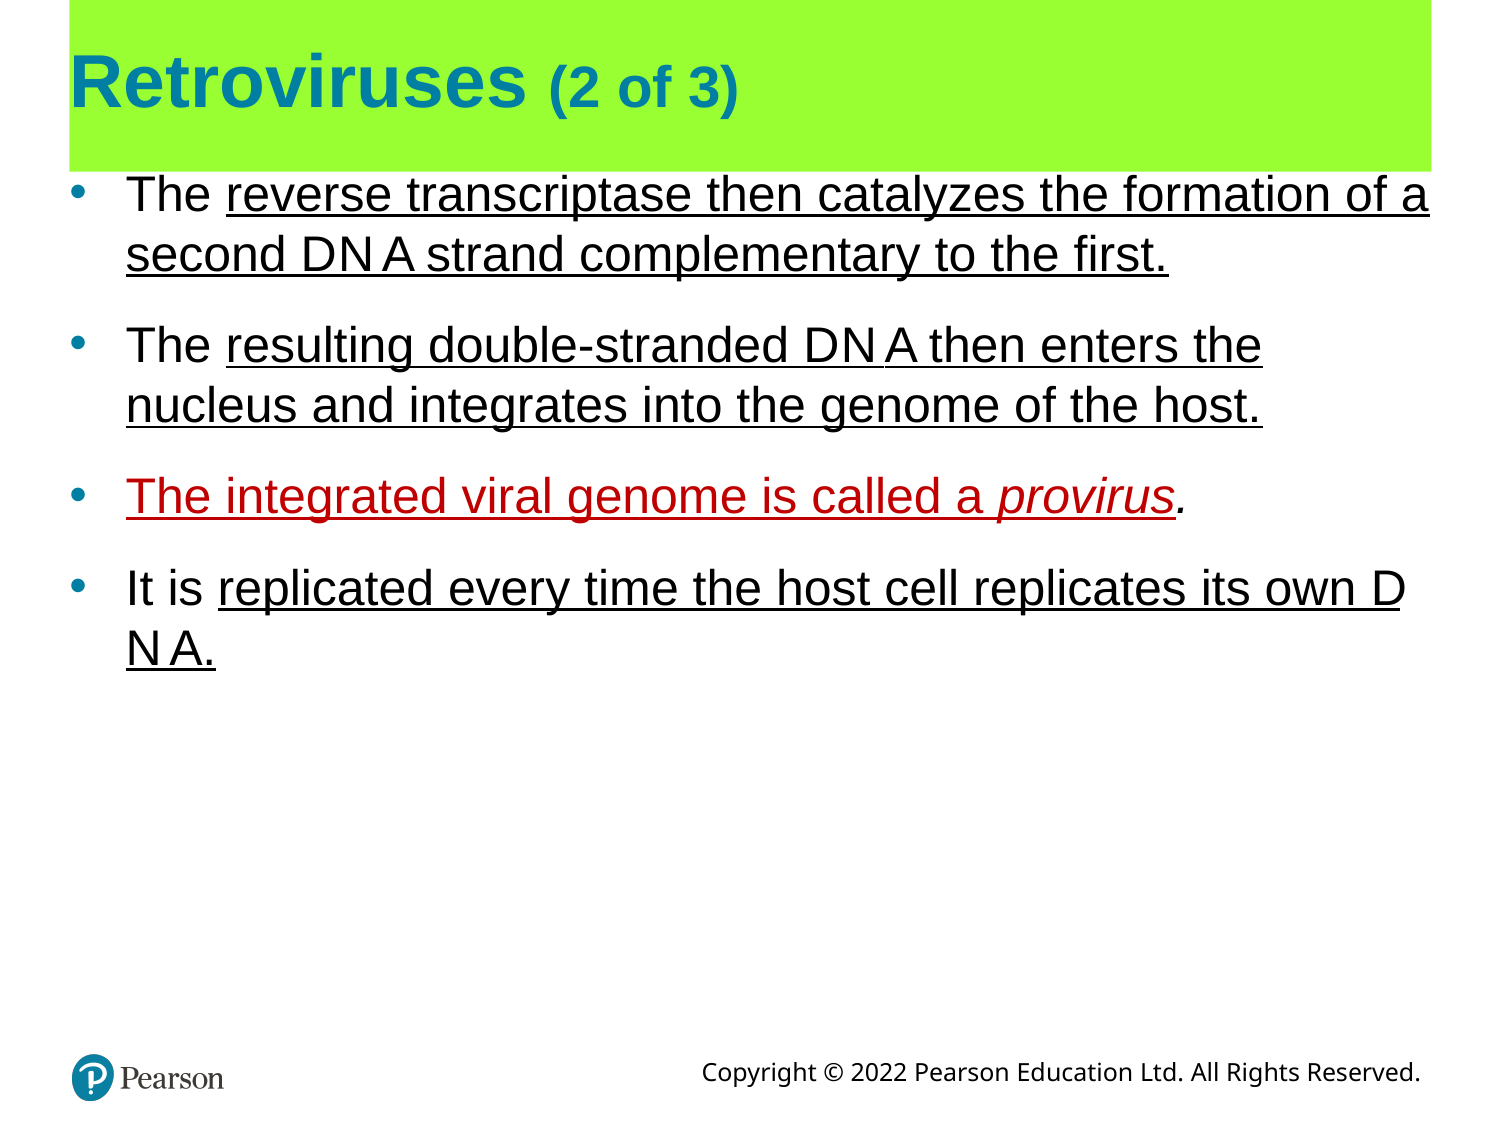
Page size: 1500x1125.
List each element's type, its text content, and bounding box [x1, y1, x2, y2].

list The reverse transcriptase then catalyzes the formation of a second D N A strand complementary to the first. The resulting double-stranded D N A then enters the nucleus and integrates into the genome of the host. The integrated viral genome is called a provirus. It is replicated every time the host cell replicates its own D N A. [69, 161, 1432, 800]
title Retroviruses (2 of 3) [69, 0, 1432, 161]
picture [80, 1063, 106, 1088]
picture [98, 1054, 224, 1101]
picture [72, 1054, 88, 1070]
picture [72, 1087, 83, 1101]
